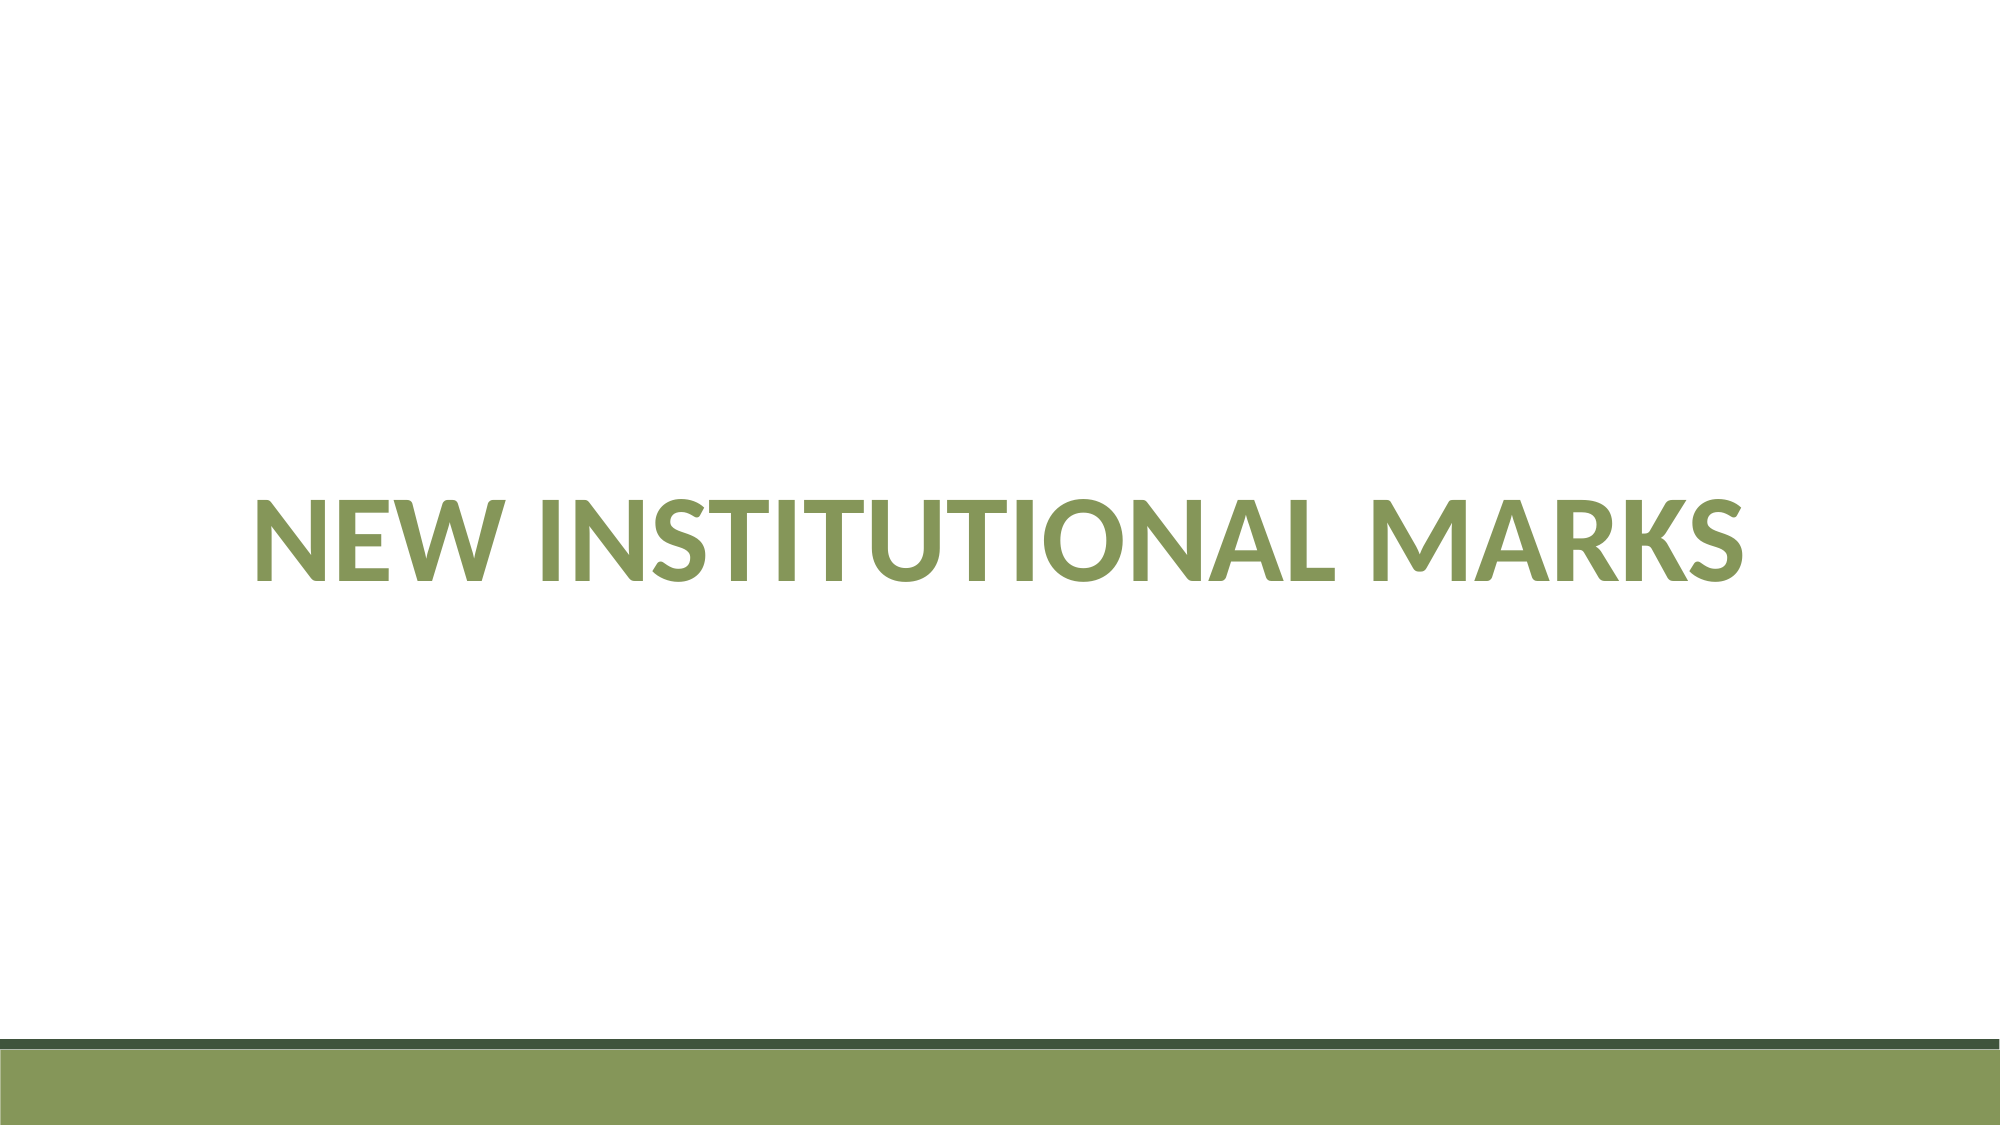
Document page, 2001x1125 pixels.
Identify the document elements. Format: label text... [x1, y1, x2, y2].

title NEW INSTITUTIONAL MARKS [136, 409, 1862, 616]
